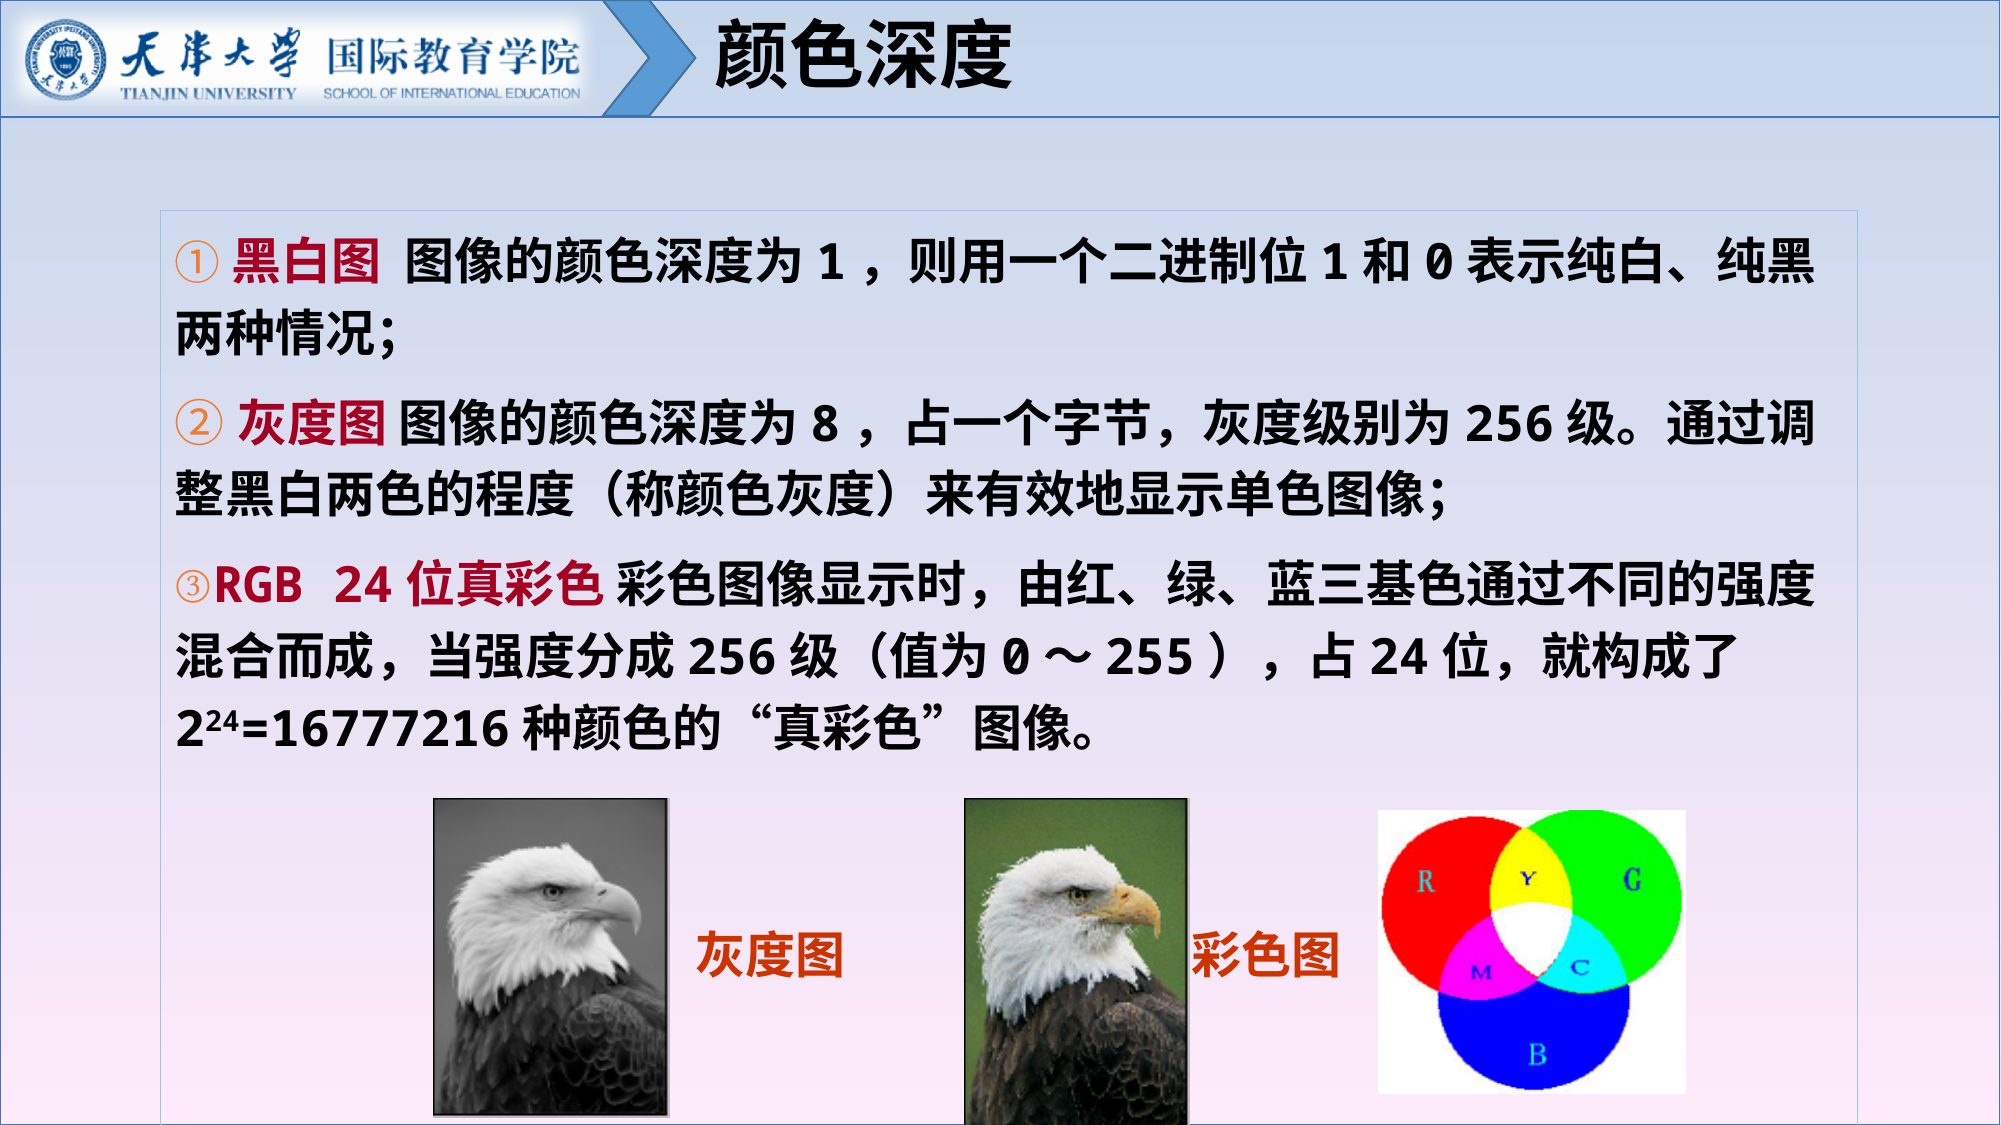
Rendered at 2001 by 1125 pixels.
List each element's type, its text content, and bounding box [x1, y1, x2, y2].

picture [31, 30, 569, 85]
text_box 颜色深度 [700, 0, 1030, 105]
picture [432, 798, 670, 1118]
picture [964, 798, 1190, 1125]
picture [1378, 810, 1686, 1094]
list ①黑白图 图像的颜色深度为1，则用一个二进制位1和0表示纯白、纯黑两种情况； ②灰度图 图像的颜色深度为8，占一个字节，灰度级别为256级。通过调整黑白两色的程度（称颜色灰度）来有效地显示单色图像； ③RGB 24位真彩色 彩色图像显示时，由红、绿、蓝三基色通过不同的强度混合而成，当强度分成256级（值为0～255），占24位，就构成了224=16777216种颜色的“真彩色”图像。 [160, 210, 1858, 1125]
text_box 彩色图 [1190, 916, 1378, 992]
title 常用图像文件格式 [26, 25, 574, 91]
text_box 灰度图 [680, 916, 882, 992]
